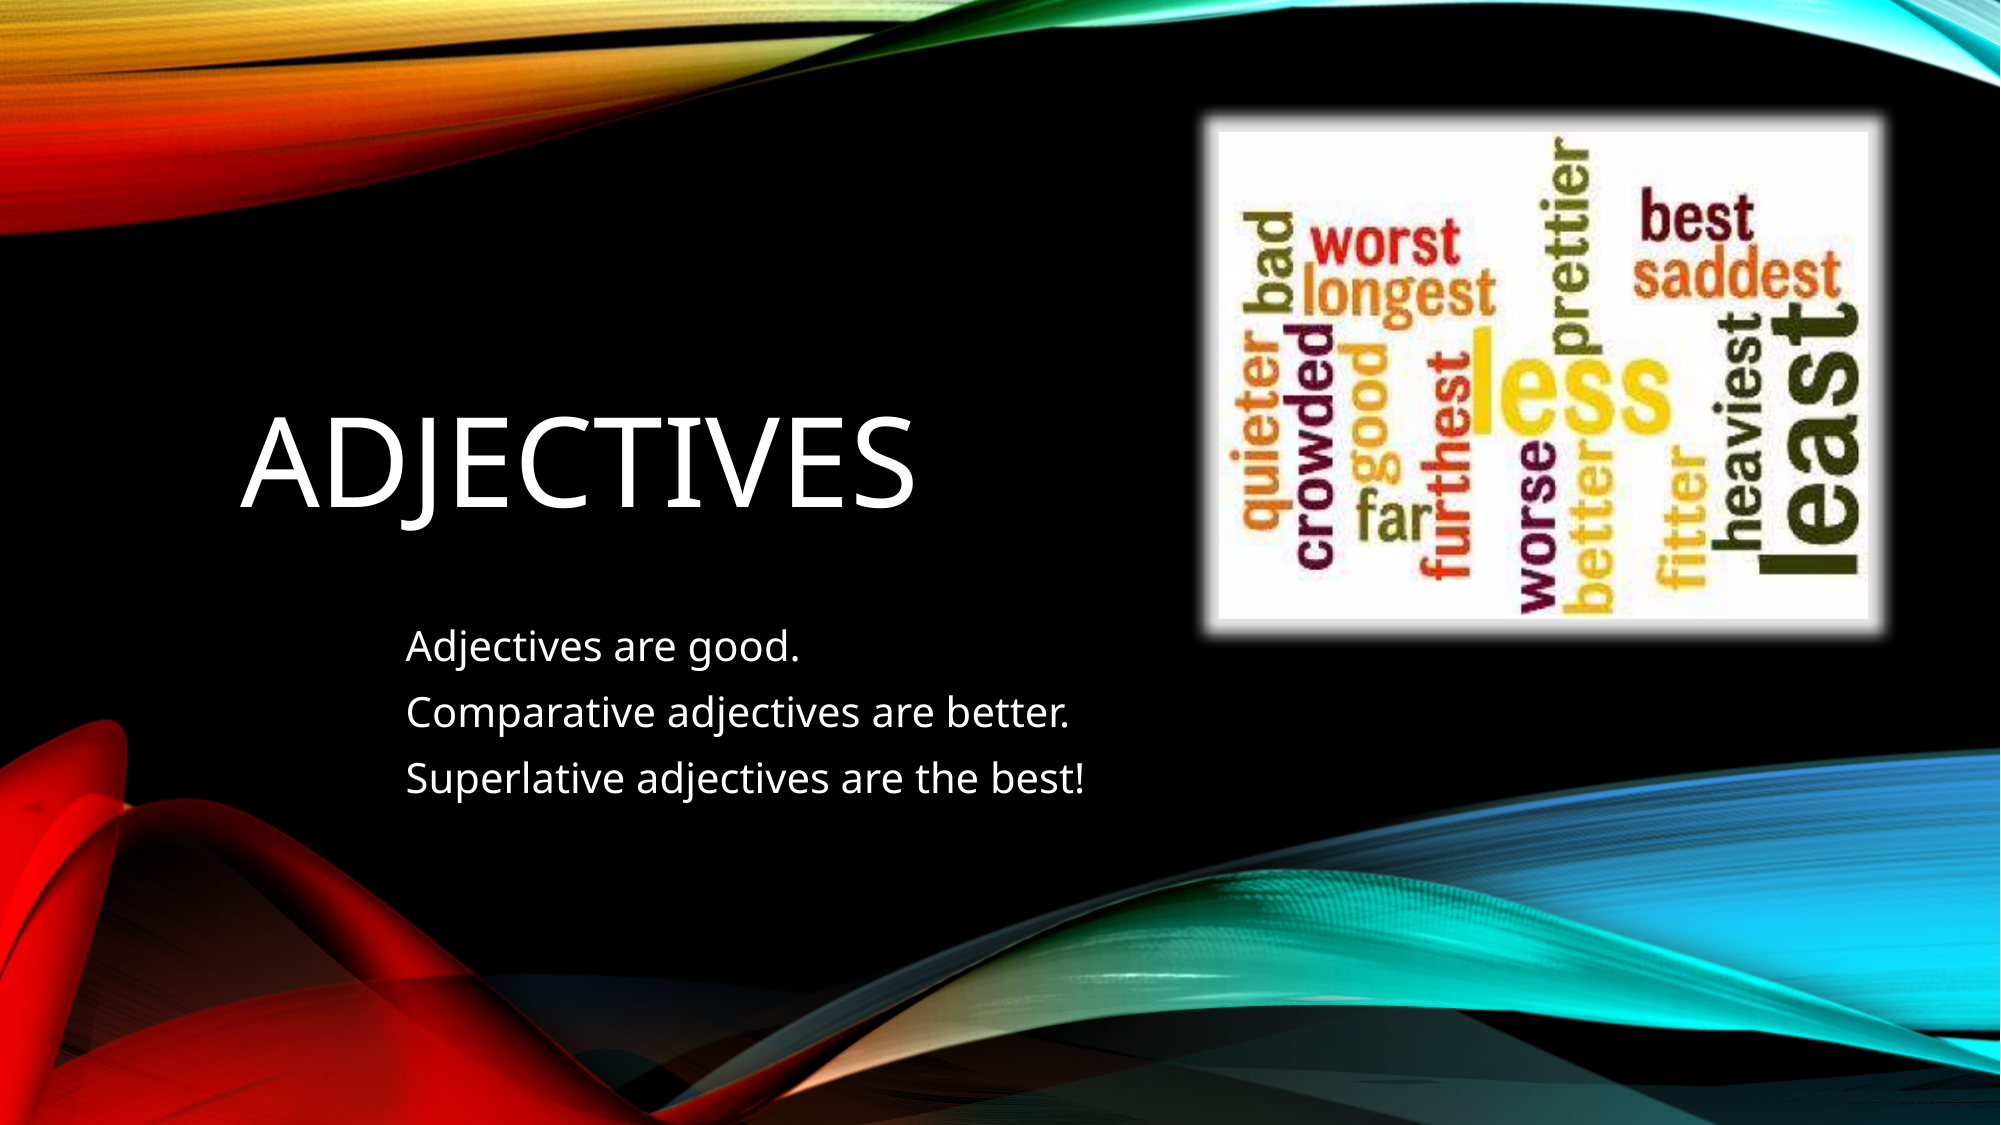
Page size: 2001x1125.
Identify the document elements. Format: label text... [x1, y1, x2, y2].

picture [0, 0, 2000, 237]
subtitle Adjectives are good. Comparative adjectives are better. Superlative adjectives are the best! [390, 618, 1775, 830]
title Adjectives [225, 295, 1193, 543]
picture [0, 717, 2000, 1125]
picture [1219, 131, 1868, 619]
